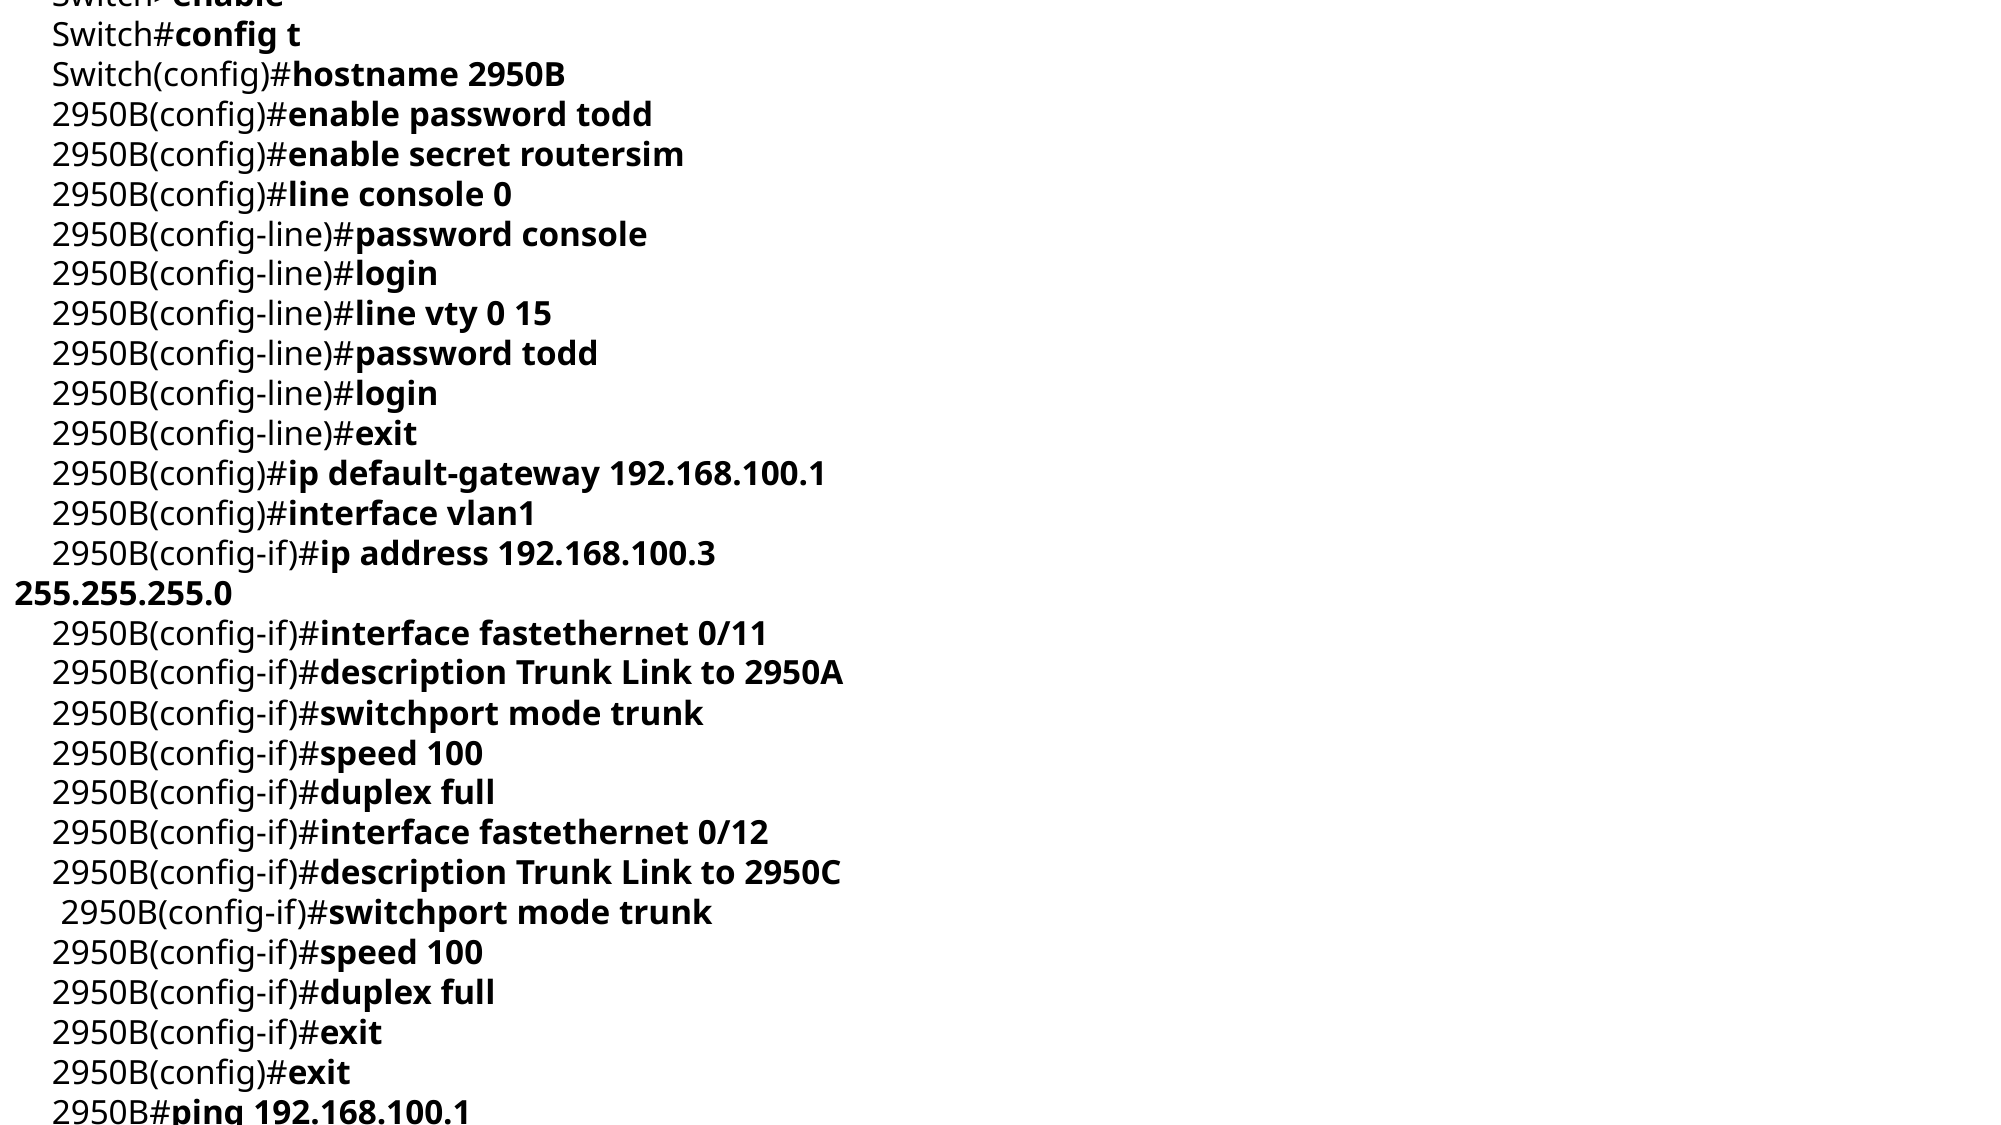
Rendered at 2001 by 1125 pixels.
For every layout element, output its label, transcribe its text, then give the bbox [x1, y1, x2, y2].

text_box Switch>enable Switch#config t Switch(config)#hostname 2950B 2950B(config)#enable password todd 2950B(config)#enable secret routersim 2950B(config)#line console 0 2950B(config-line)#password console 2950B(config-line)#login 2950B(config-line)#line vty 0 15 2950B(config-line)#password todd 2950B(config-line)#login 2950B(config-line)#exit 2950B(config)#ip default-gateway 192.168.100.1 2950B(config)#interface vlan1 2950B(config-if)#ip address 192.168.100.3 255.255.255.0 2950B(config-if)#interface fastethernet 0/11 2950B(config-if)#description Trunk Link to 2950A 2950B(config-if)#switchport mode trunk 2950B(config-if)#speed 100 2950B(config-if)#duplex full 2950B(config-if)#interface fastethernet 0/12 2950B(config-if)#description Trunk Link to 2950C 2950B(config-if)#switchport mode trunk 2950B(config-if)#speed 100 2950B(config-if)#duplex full 2950B(config-if)#exit 2950B(config)#exit 2950B#ping 192.168.100.1 [0, 0, 922, 1119]
